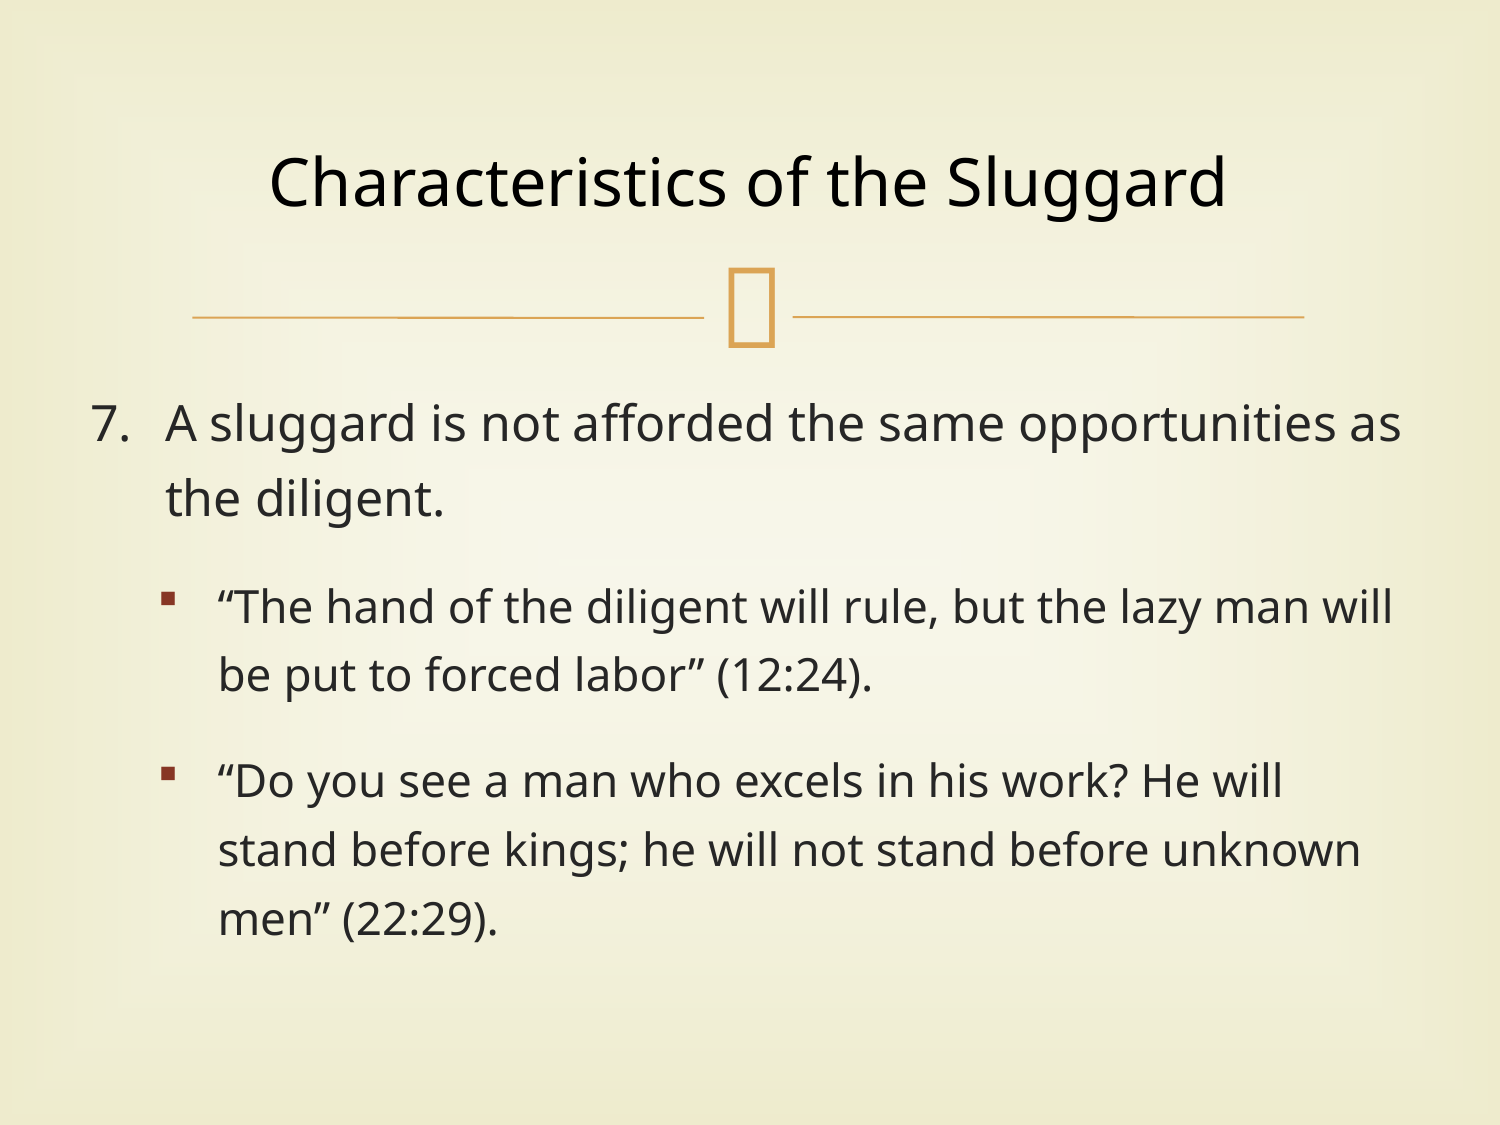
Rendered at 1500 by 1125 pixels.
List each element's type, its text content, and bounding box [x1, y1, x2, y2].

list A sluggard is not afforded the same opportunities as the diligent. “The hand of the diligent will rule, but the lazy man will be put to forced labor” (12:24). “Do you see a man who excels in his work? He will stand before kings; he will not stand before unknown men” (22:29). [75, 368, 1425, 1005]
title Characteristics of the Sluggard [112, 93, 1386, 267]
